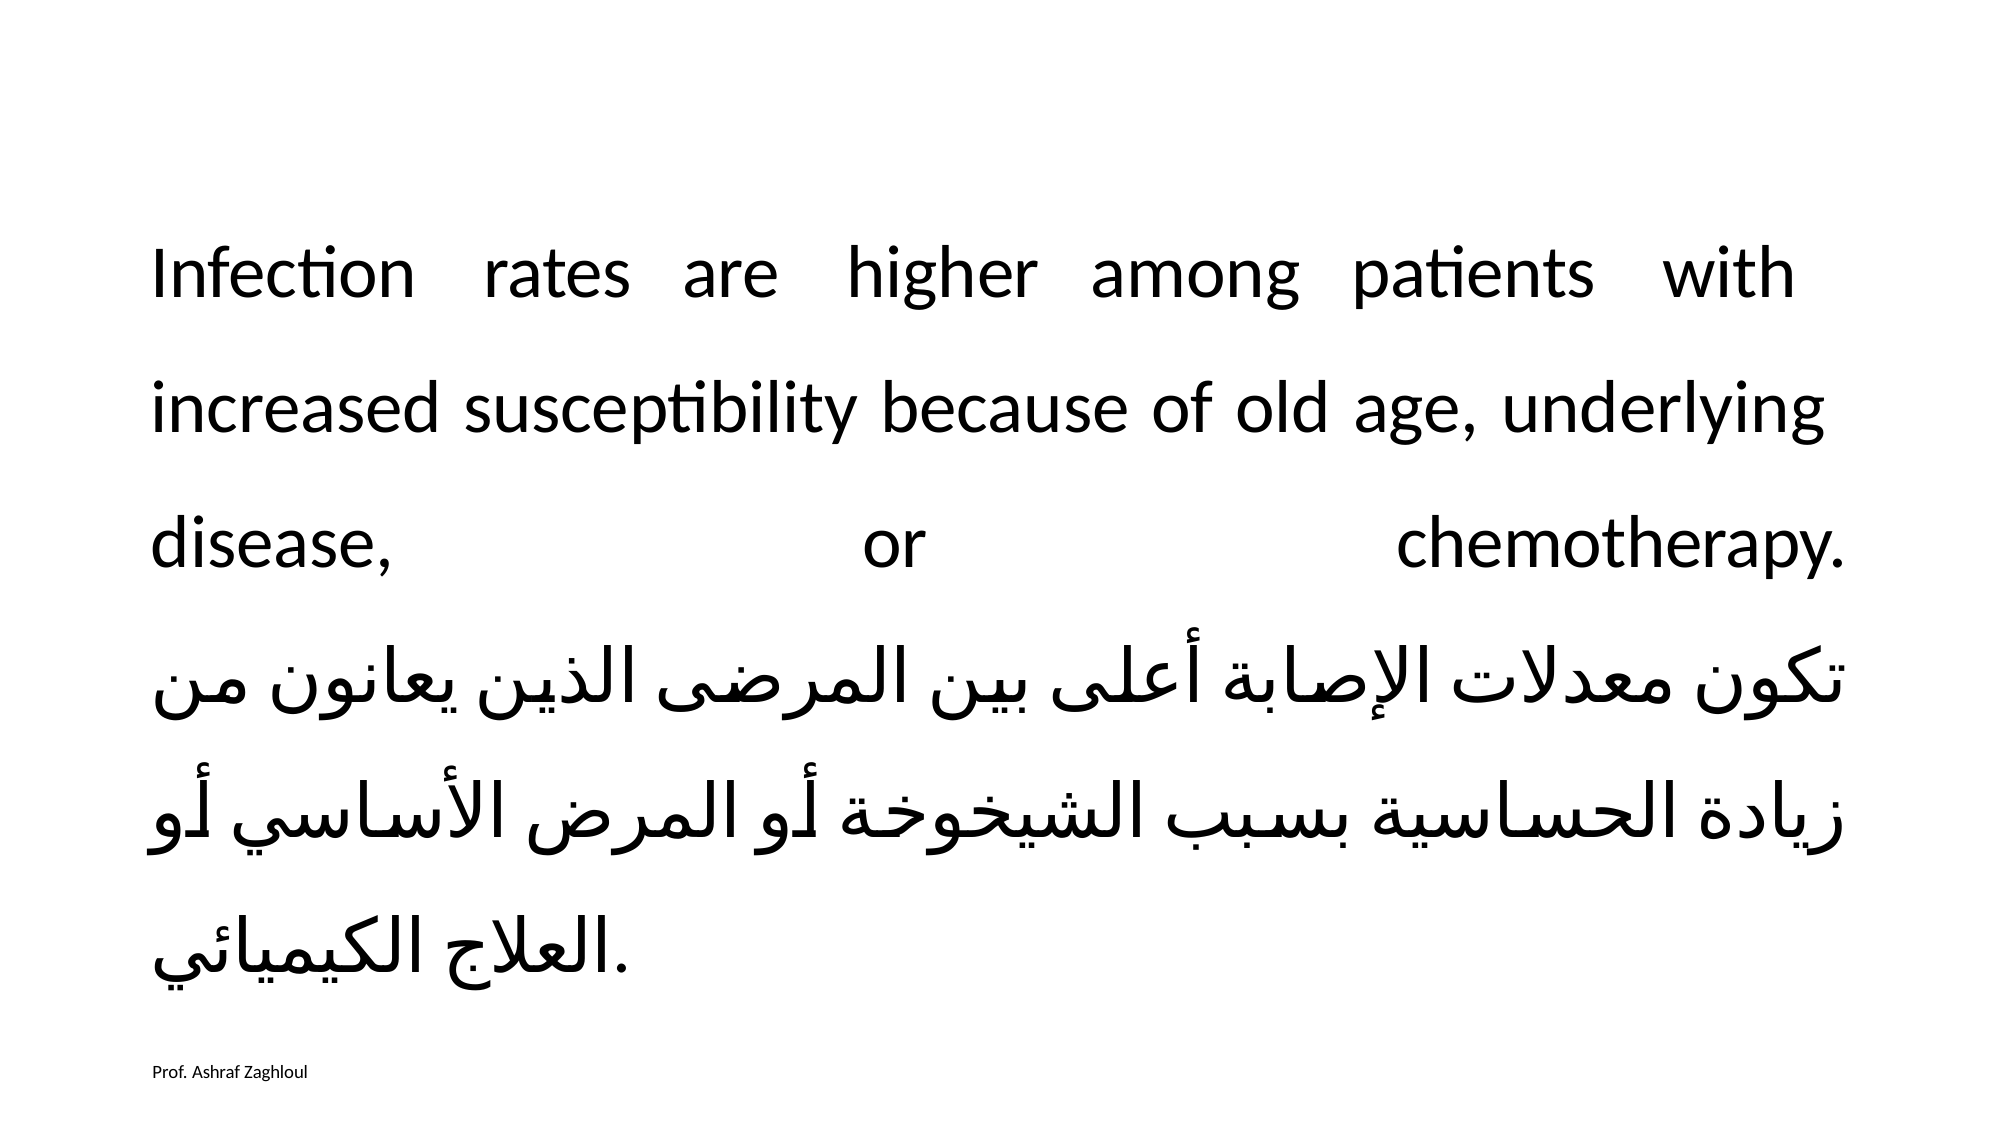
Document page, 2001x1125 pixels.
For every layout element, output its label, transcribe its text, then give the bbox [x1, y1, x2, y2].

title Infection rates are higher among patients with increased susceptibility because of old age, underlying disease, or chemotherapy. تكون معدلات الإصابة أعلى بين المرضى الذين يعانون من زيادة الحساسية بسبب الشيخوخة أو المرض الأساسي أو العلاج الكيميائي. [148, 175, 1849, 988]
footer Prof. Ashraf Zaghloul [150, 1062, 314, 1125]
